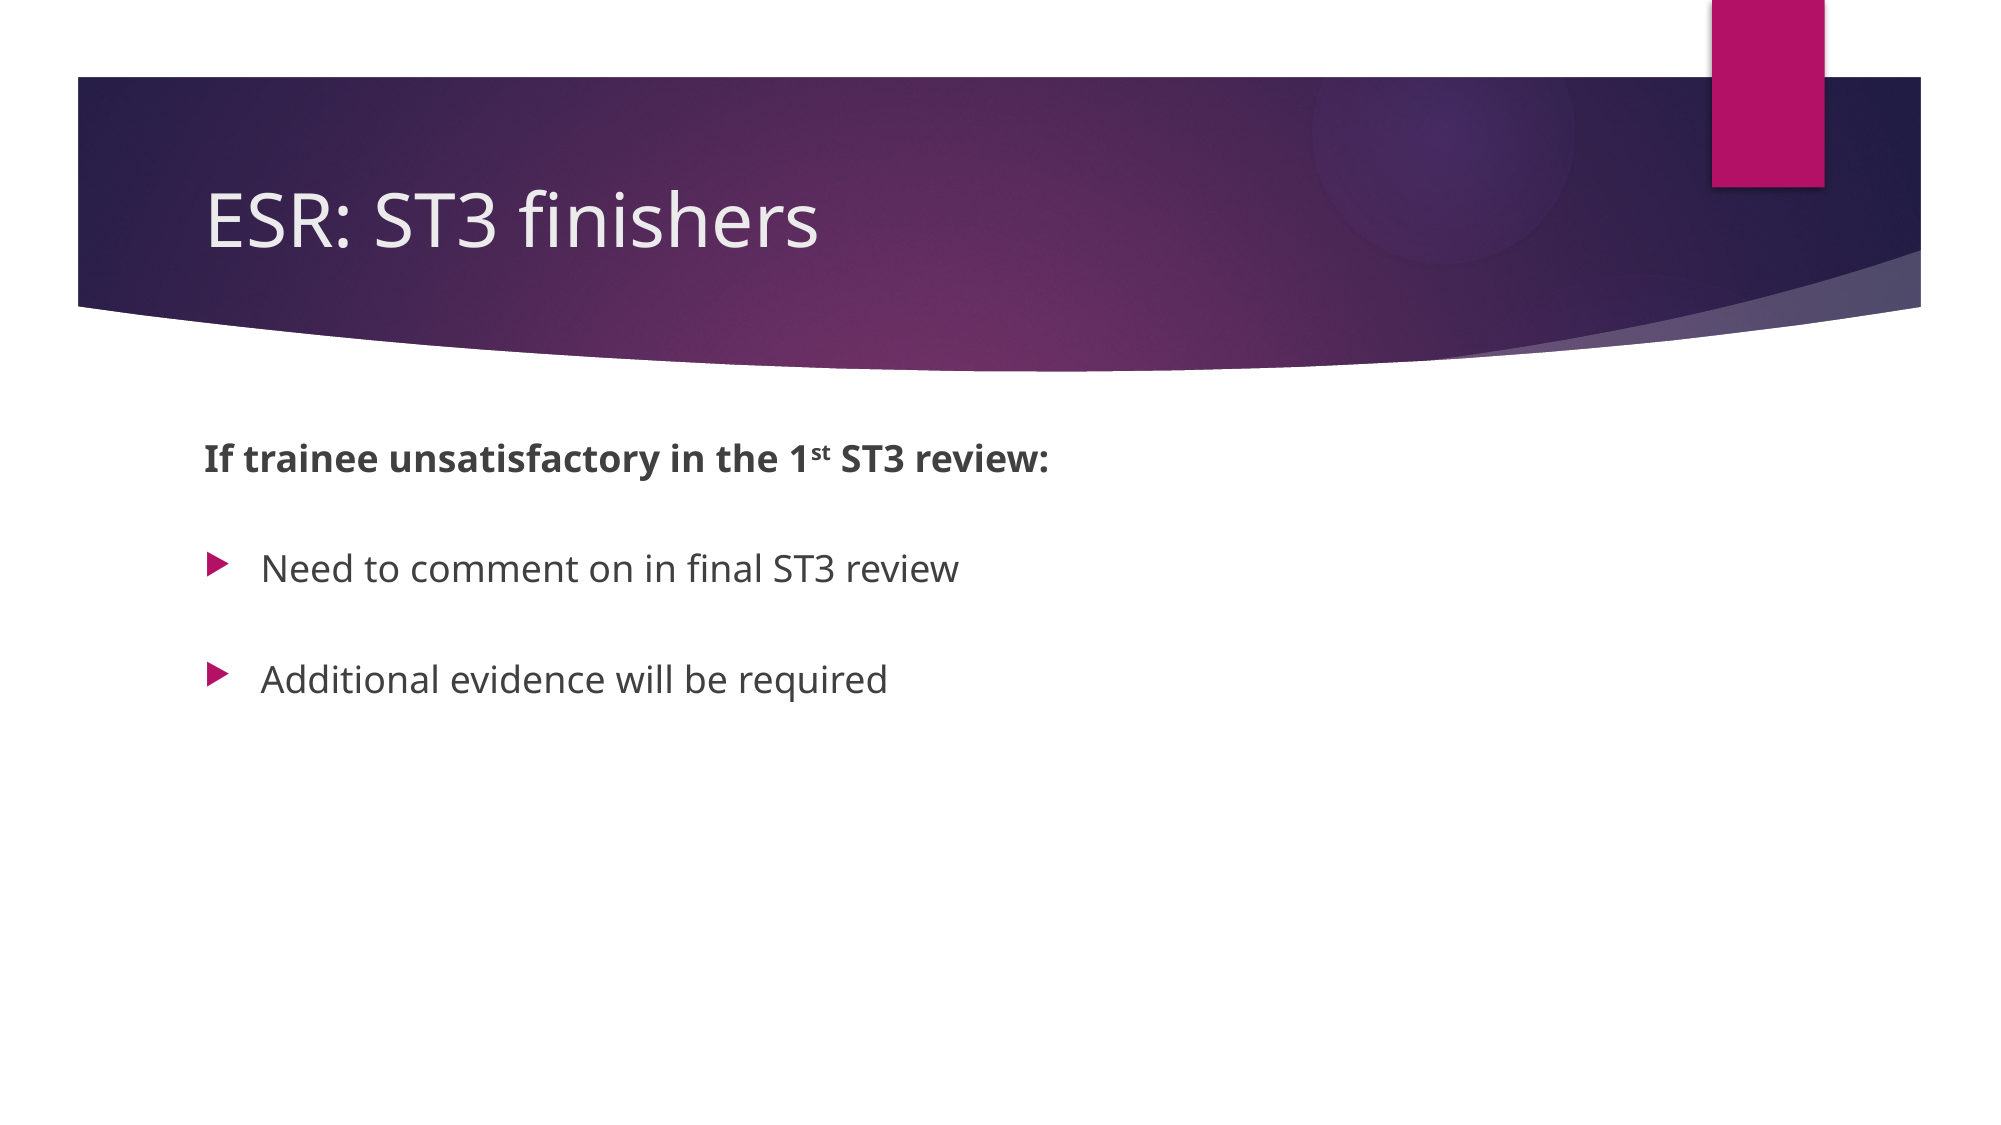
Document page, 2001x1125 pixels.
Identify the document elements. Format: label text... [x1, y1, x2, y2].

title ESR: ST3 finishers [189, 159, 1627, 276]
list If trainee unsatisfactory in the 1st ST3 review: Need to comment on in final ST3 review Additional evidence will be required [189, 427, 1638, 988]
